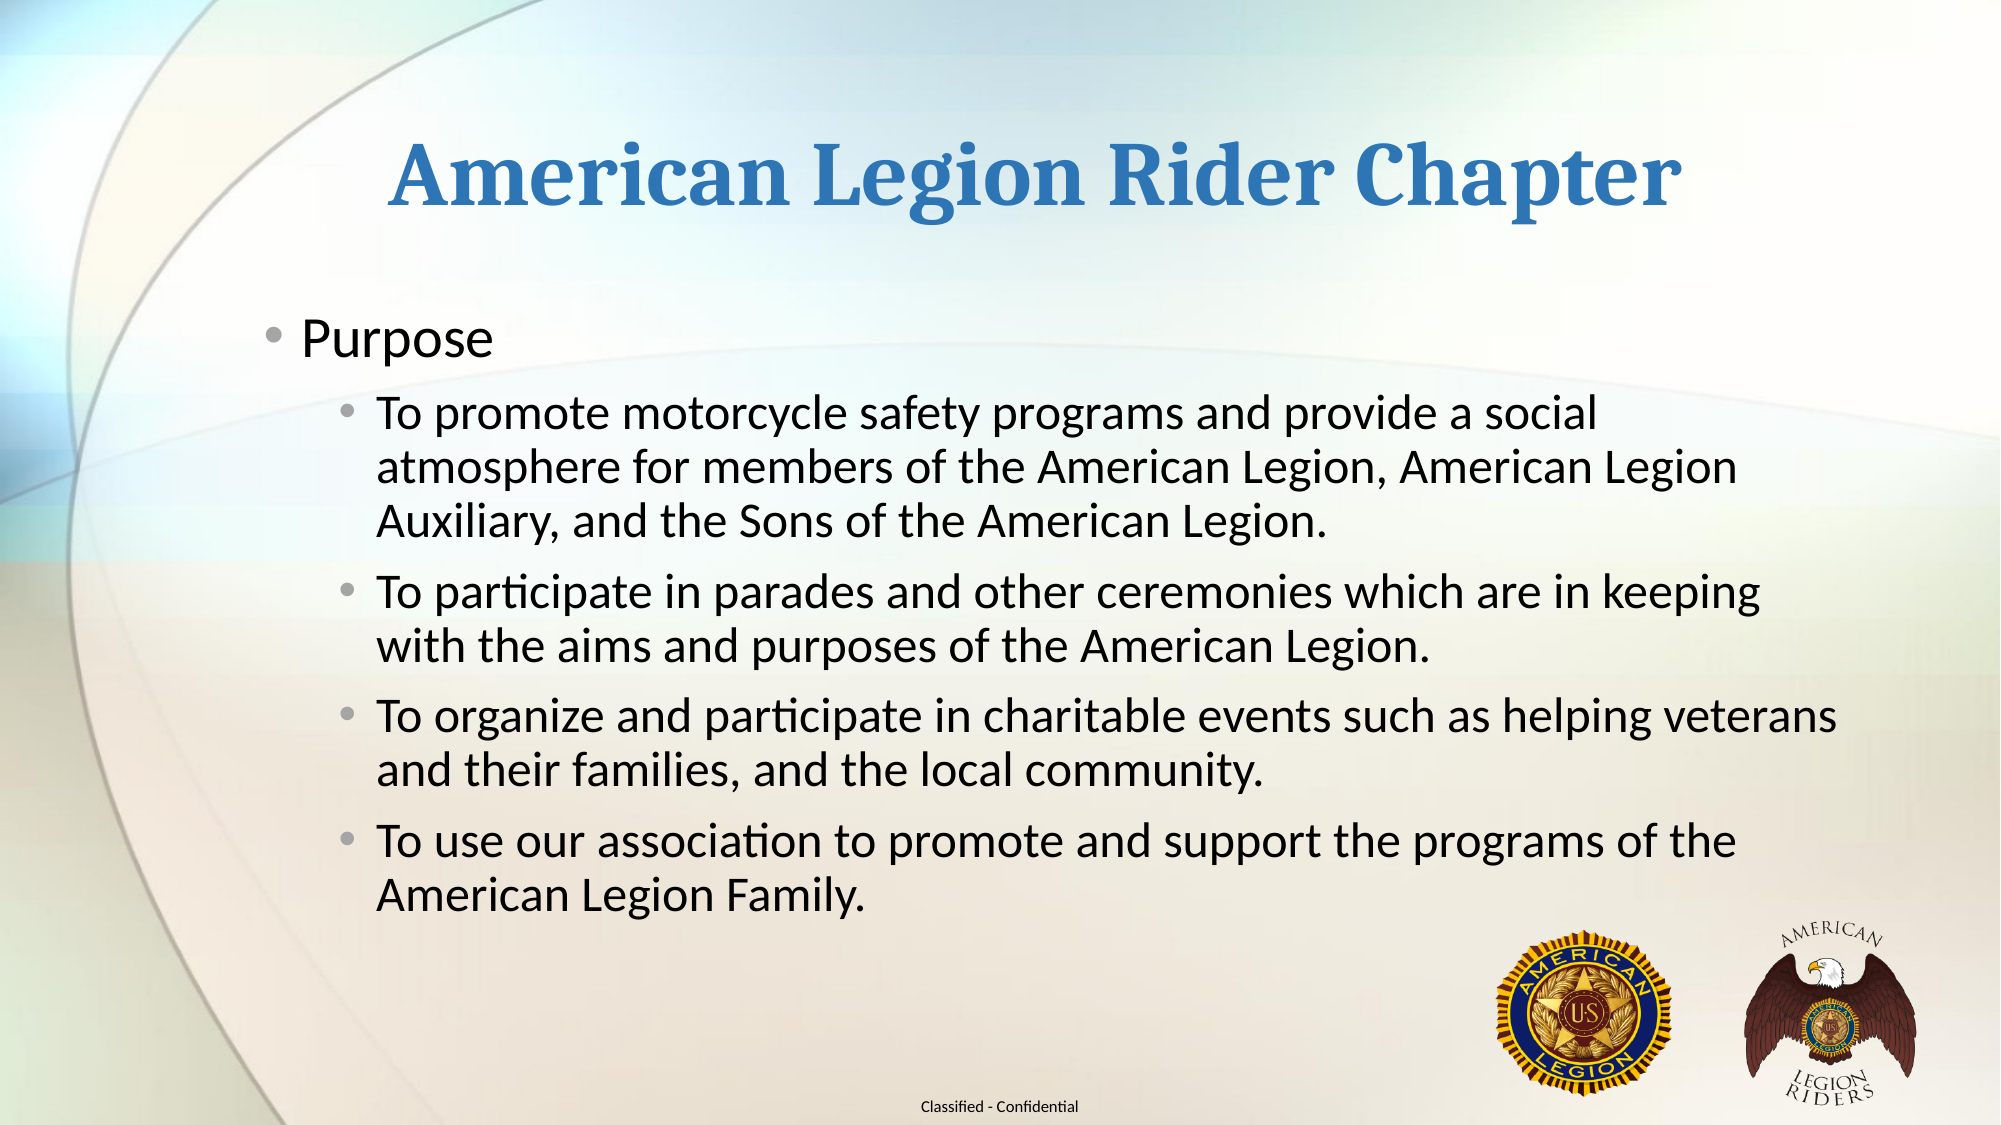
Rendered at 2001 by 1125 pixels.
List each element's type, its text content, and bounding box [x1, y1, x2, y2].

picture [0, 0, 2001, 1125]
list Purpose To promote motorcycle safety programs and provide a social atmosphere for members of the American Legion, American Legion Auxiliary, and the Sons of the American Legion. To participate in parades and other ceremonies which are in keeping with the aims and purposes of the American Legion. To organize and participate in charitable events such as helping veterans and their families, and the local community. To use our association to promote and support the programs of the American Legion Family. [255, 298, 1863, 1014]
title American Legion Rider Chapter [380, 59, 1864, 278]
